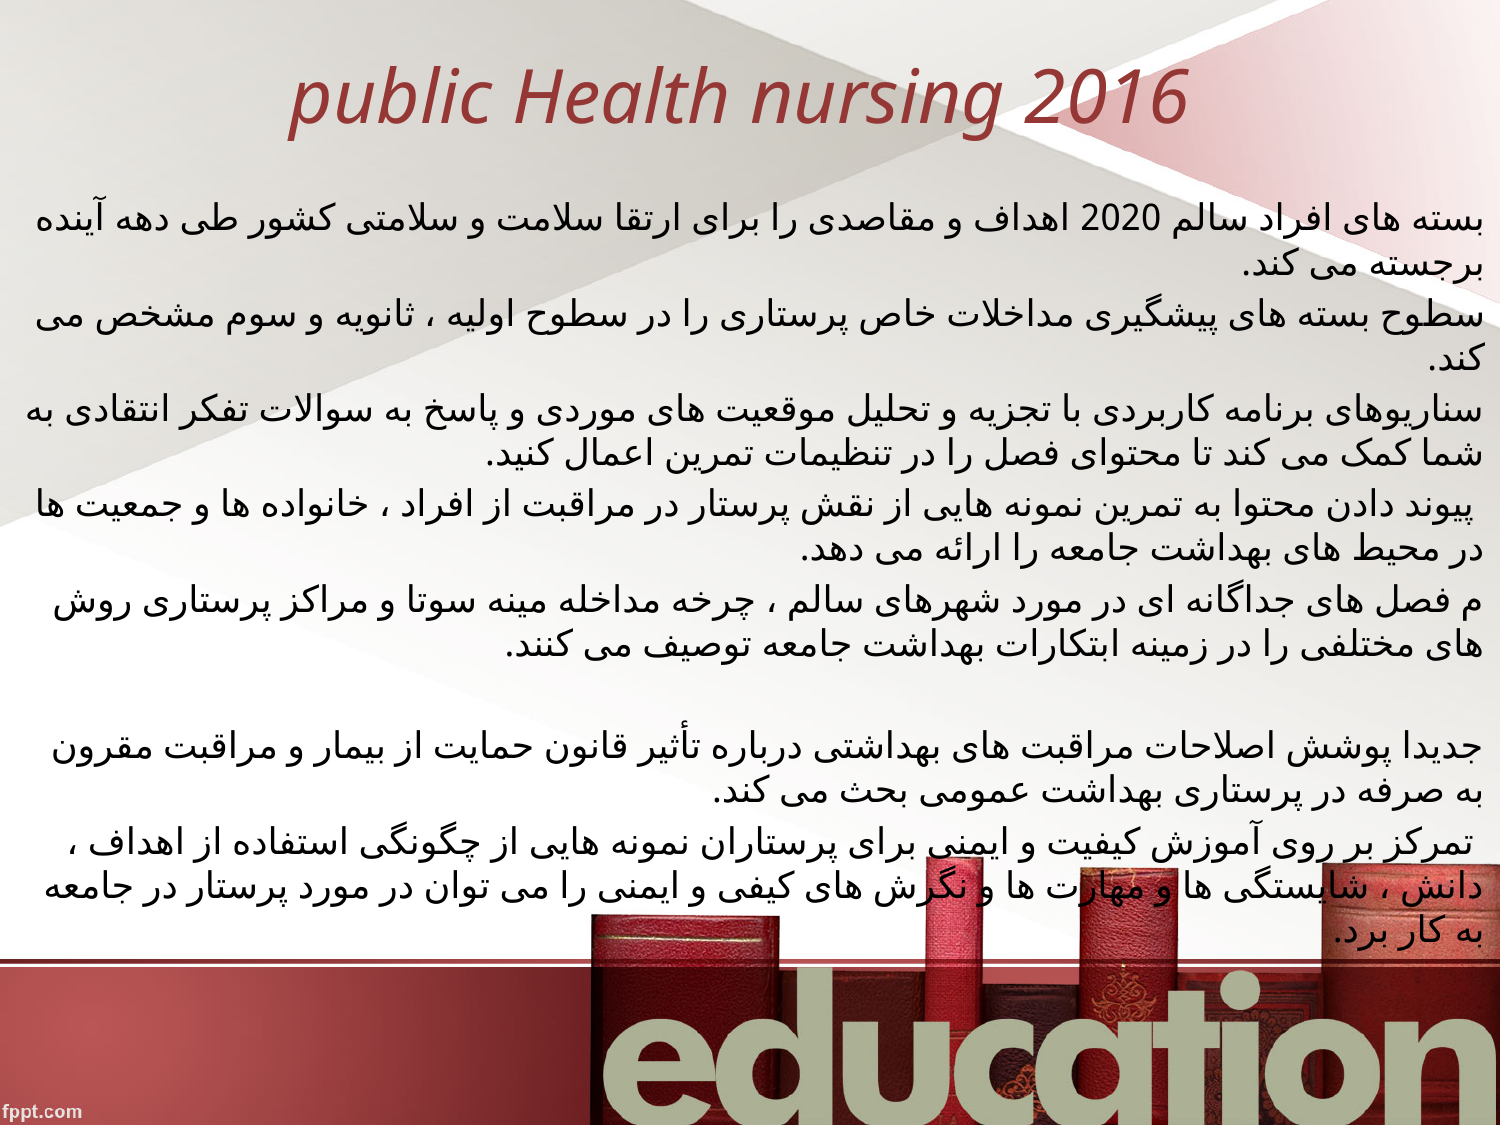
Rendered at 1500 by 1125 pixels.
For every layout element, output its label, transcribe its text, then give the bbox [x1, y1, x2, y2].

picture [0, 964, 1500, 1125]
list بسته های افراد سالم 2020 اهداف و مقاصدی را برای ارتقا سلامت و سلامتی کشور طی دهه آینده برجسته می کند. سطوح بسته های پیشگیری مداخلات خاص پرستاری را در سطوح اولیه ، ثانویه و سوم مشخص می کند. سناریوهای برنامه کاربردی با تجزیه و تحلیل موقعیت های موردی و پاسخ به سوالات تفکر انتقادی به شما کمک می کند تا محتوای فصل را در تنظیمات تمرین اعمال کنید. پیوند دادن محتوا به تمرین نمونه هایی از نقش پرستار در مراقبت از افراد ، خانواده ها و جمعیت ها در محیط های بهداشت جامعه را ارائه می دهد. م فصل های جداگانه ای در مورد شهرهای سالم ، چرخه مداخله مینه سوتا و مراکز پرستاری روش های مختلفی را در زمینه ابتکارات بهداشت جامعه توصیف می کنند. جدیدا پوشش اصلاحات مراقبت های بهداشتی درباره تأثیر قانون حمایت از بیمار و مراقبت مقرون به صرفه در پرستاری بهداشت عمومی بحث می کند. تمرکز بر روی آموزش کیفیت و ایمنی برای پرستاران نمونه هایی از چگونگی استفاده از اهداف ، دانش ، شایستگی ها و مهارت ها و نگرش های کیفی و ایمنی را می توان در مورد پرستار در جامعه به کار برد. [0, 186, 1500, 964]
title public Health nursing 2016 [0, 0, 1500, 186]
